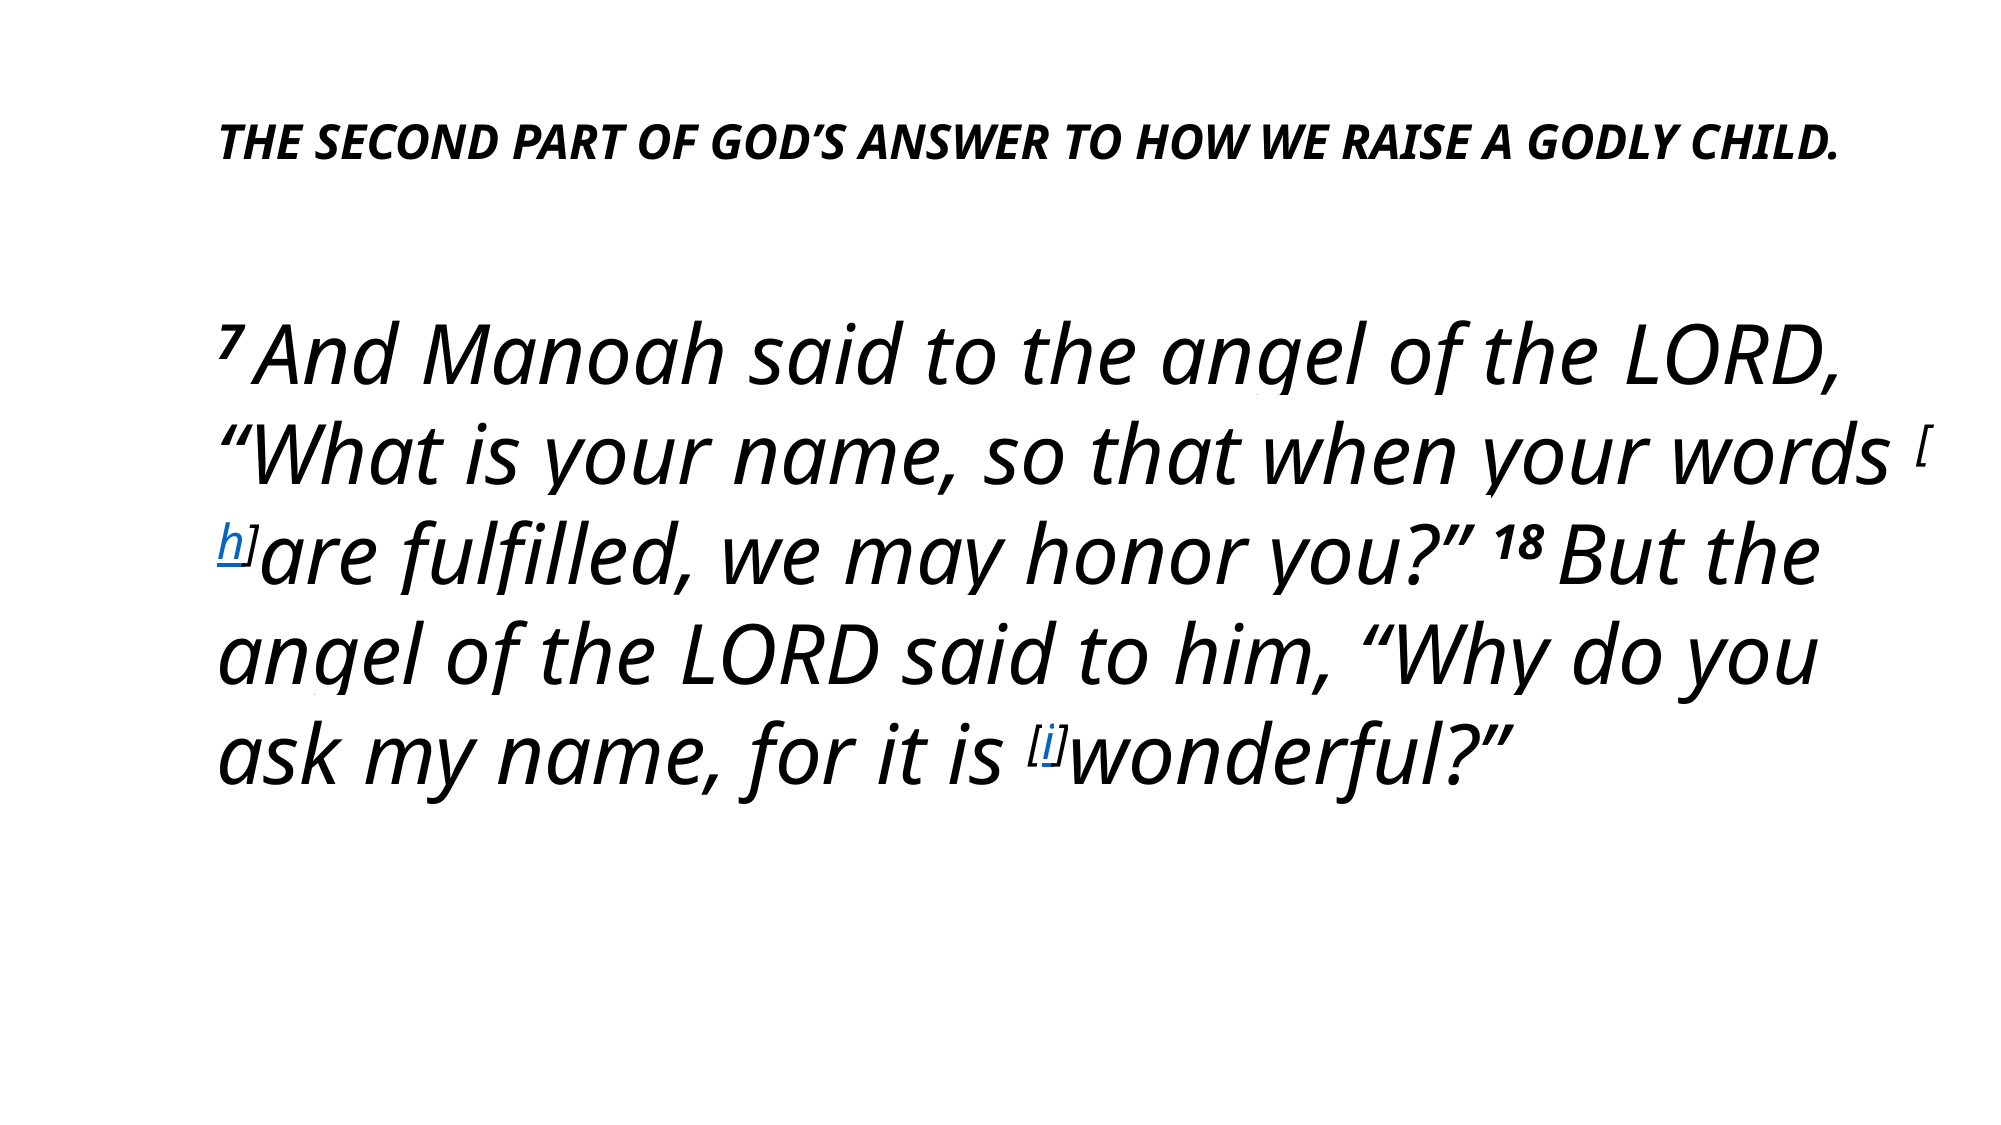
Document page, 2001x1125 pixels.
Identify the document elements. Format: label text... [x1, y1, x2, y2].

text_box THE SECOND PART OF GOD’S ANSWER TO HOW WE RAISE A GODLY CHILD. 7 And Manoah said to the angel of the Lord, “What is your name, so that when your words [h]are fulfilled, we may honor you?” 18 But the angel of the Lord said to him, “Why do you ask my name, for it is [i]wonderful?” [202, 93, 1970, 809]
